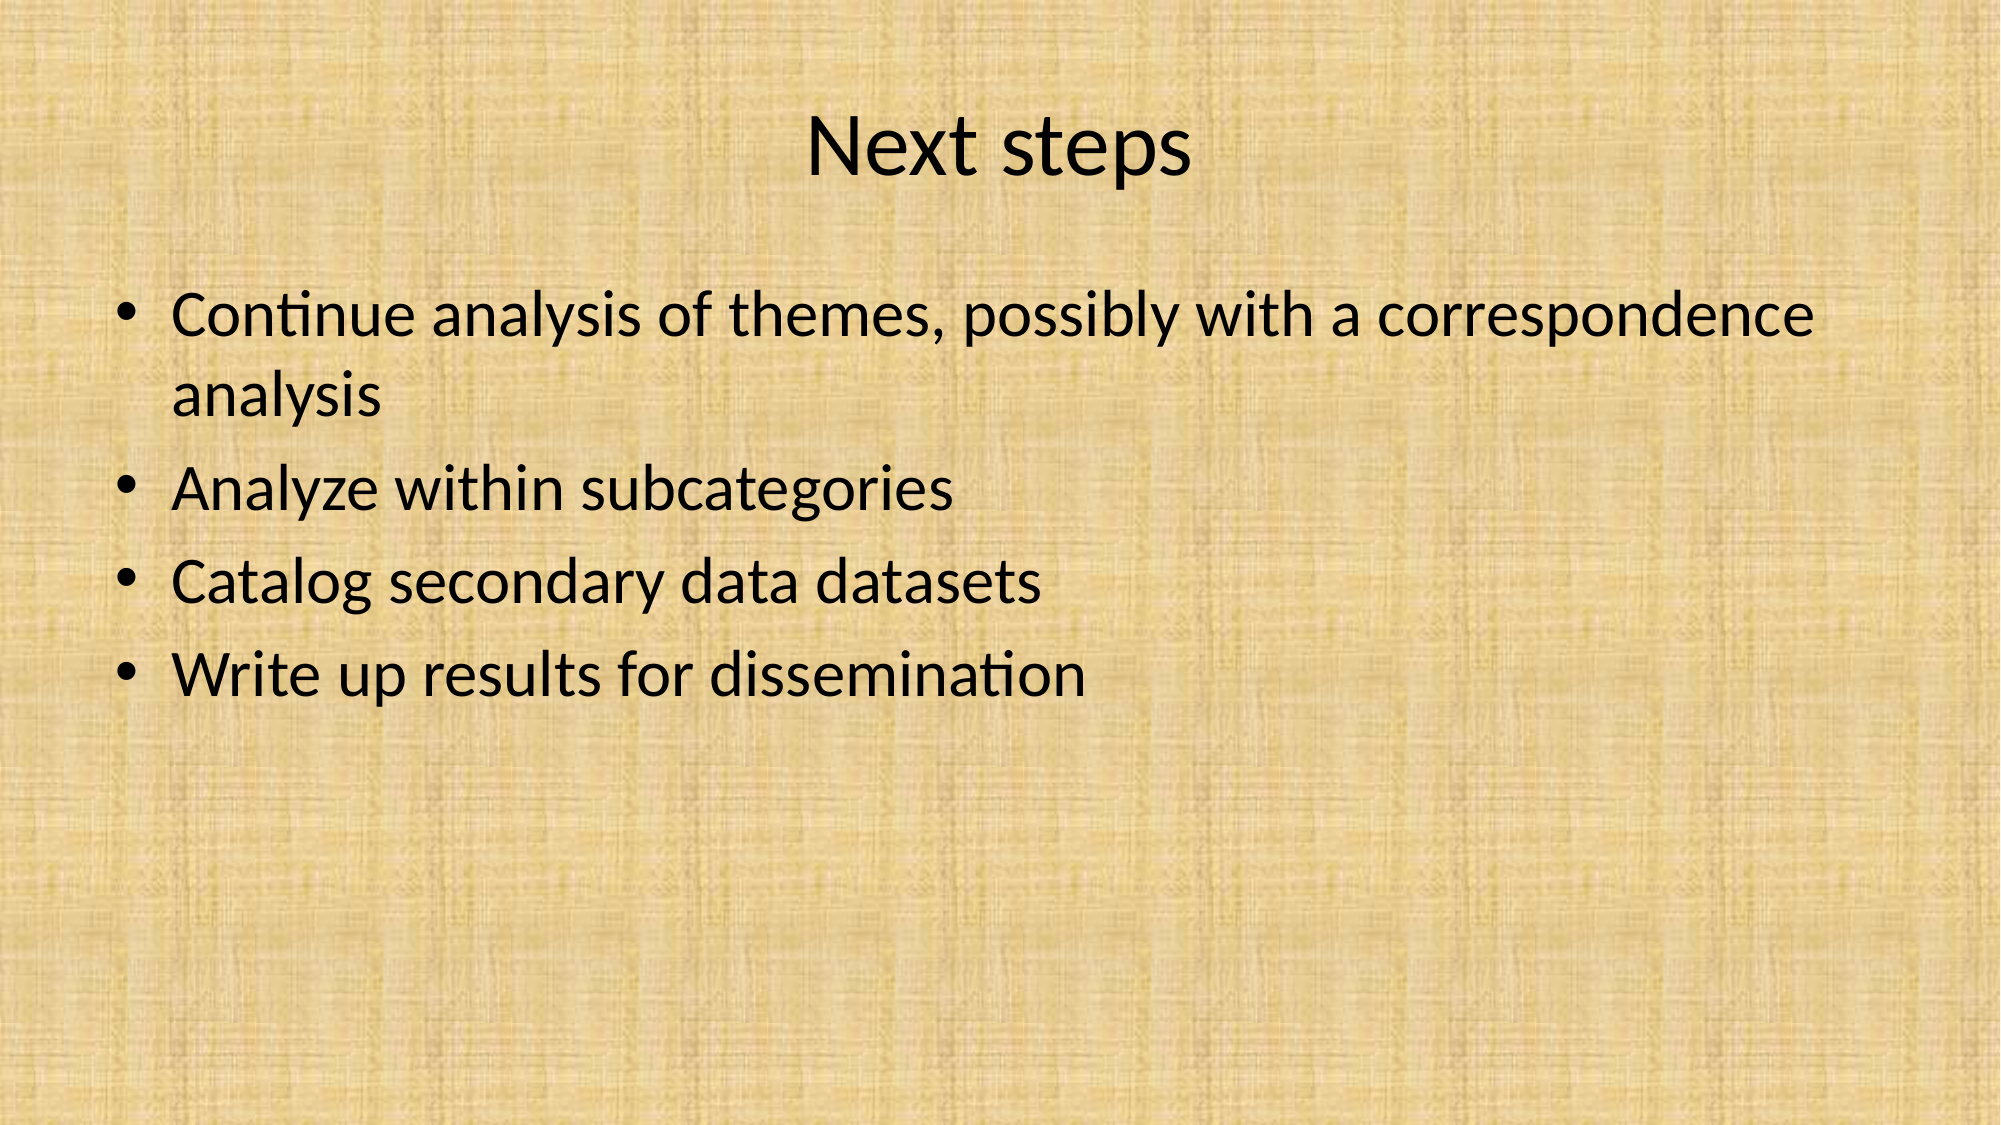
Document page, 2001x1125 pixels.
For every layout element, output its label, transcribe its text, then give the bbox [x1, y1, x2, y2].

title Next steps [99, 45, 1900, 233]
list Continue analysis of themes, possibly with a correspondence analysis Analyze within subcategories Catalog secondary data datasets Write up results for dissemination [99, 262, 1900, 1005]
picture [0, 0, 2001, 1125]
